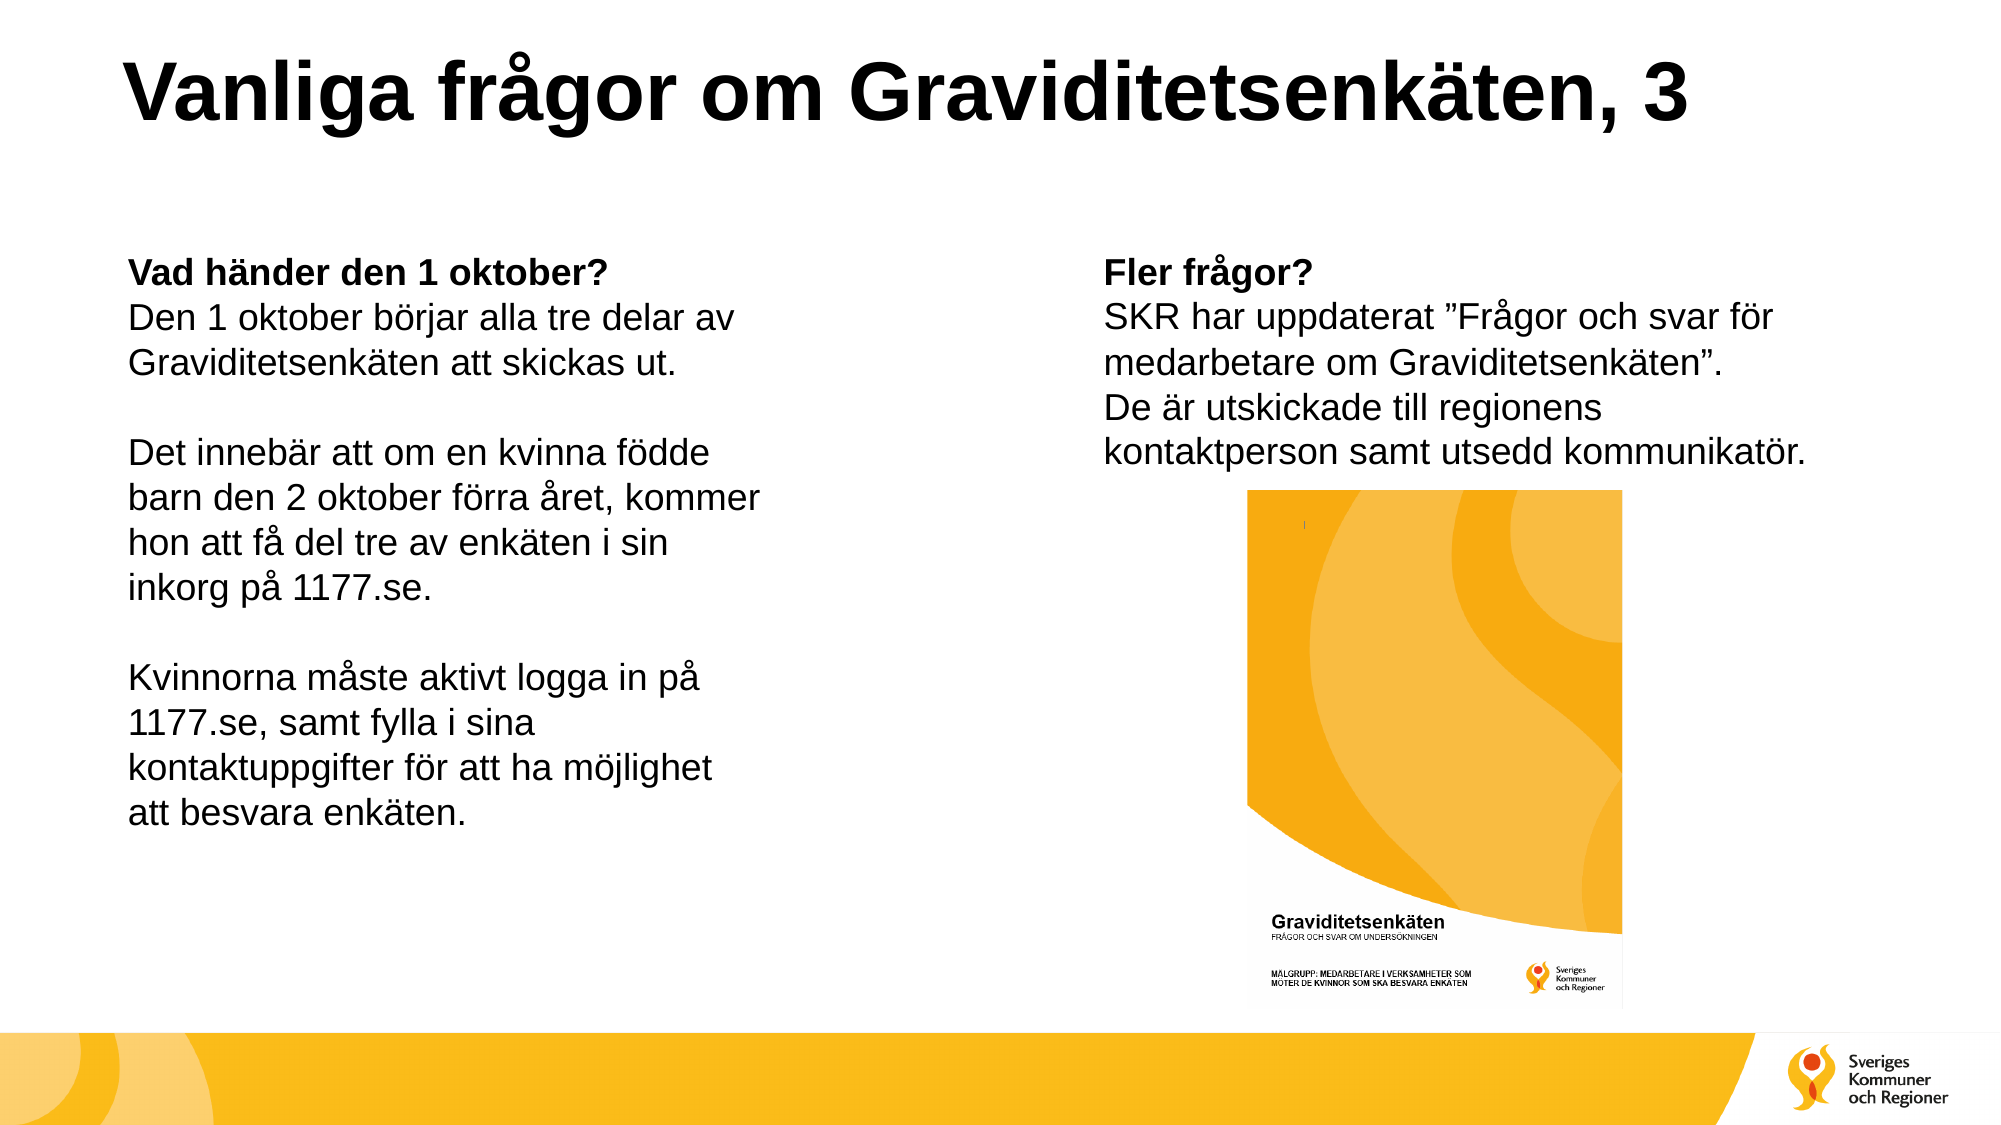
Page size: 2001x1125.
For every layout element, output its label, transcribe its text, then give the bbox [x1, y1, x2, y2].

picture [0, 0, 2000, 1125]
list Vad händer den 1 oktober? Den 1 oktober börjar alla tre delar av Graviditetsenkäten att skickas ut. Det innebär att om en kvinna födde barn den 2 oktober förra året, kommer hon att få del tre av enkäten i sin inkorg på 1177.se. Kvinnorna måste aktivt logga in på 1177.se, samt fylla i sina kontaktuppgifter för att ha möjlighet att besvara enkäten. [108, 240, 779, 862]
title Vanliga frågor om Graviditetsenkäten, 3 [108, 36, 1817, 239]
list Fler frågor? SKR har uppdaterat ”Frågor och svar för medarbetare om Graviditetsenkäten”. De är utskickade till regionens kontaktperson samt utsedd kommunikatör. [1083, 240, 1836, 491]
